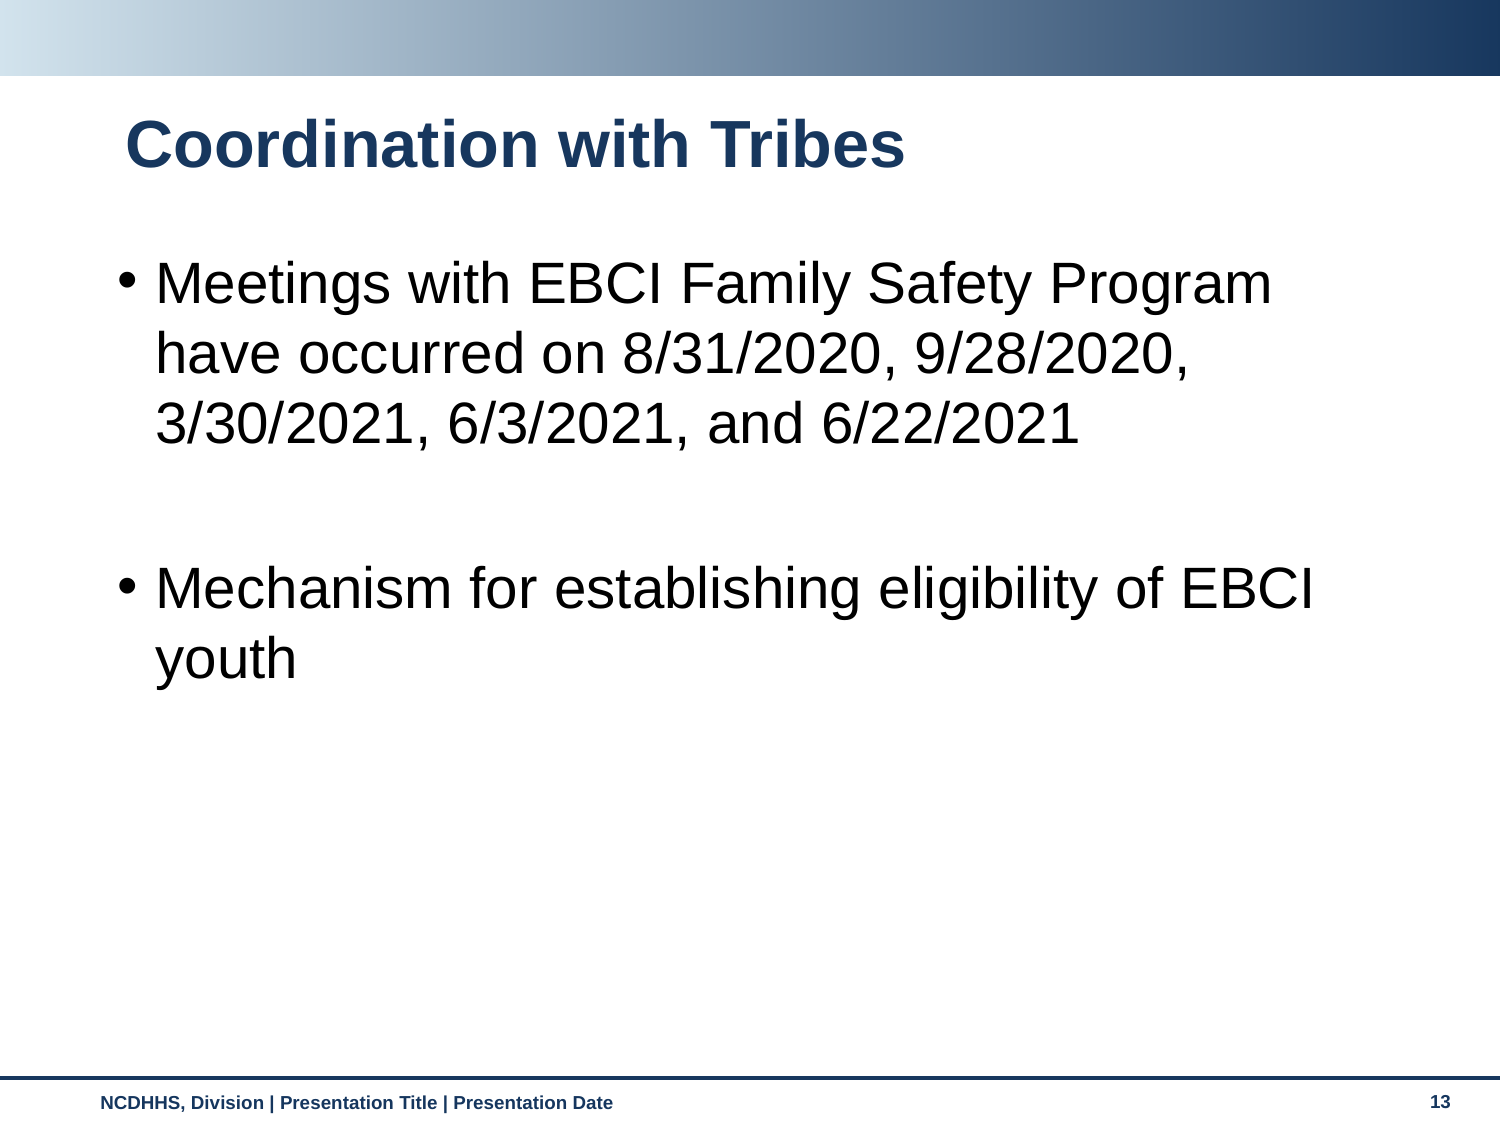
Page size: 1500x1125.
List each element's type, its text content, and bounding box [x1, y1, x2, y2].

title Coordination with Tribes [110, 102, 1398, 193]
list Meetings with EBCI Family Safety Program have occurred on 8/31/2020, 9/28/2020, 3/30/2021, 6/3/2021, and 6/22/2021 Mechanism for establishing eligibility of EBCI youth [103, 237, 1398, 1025]
